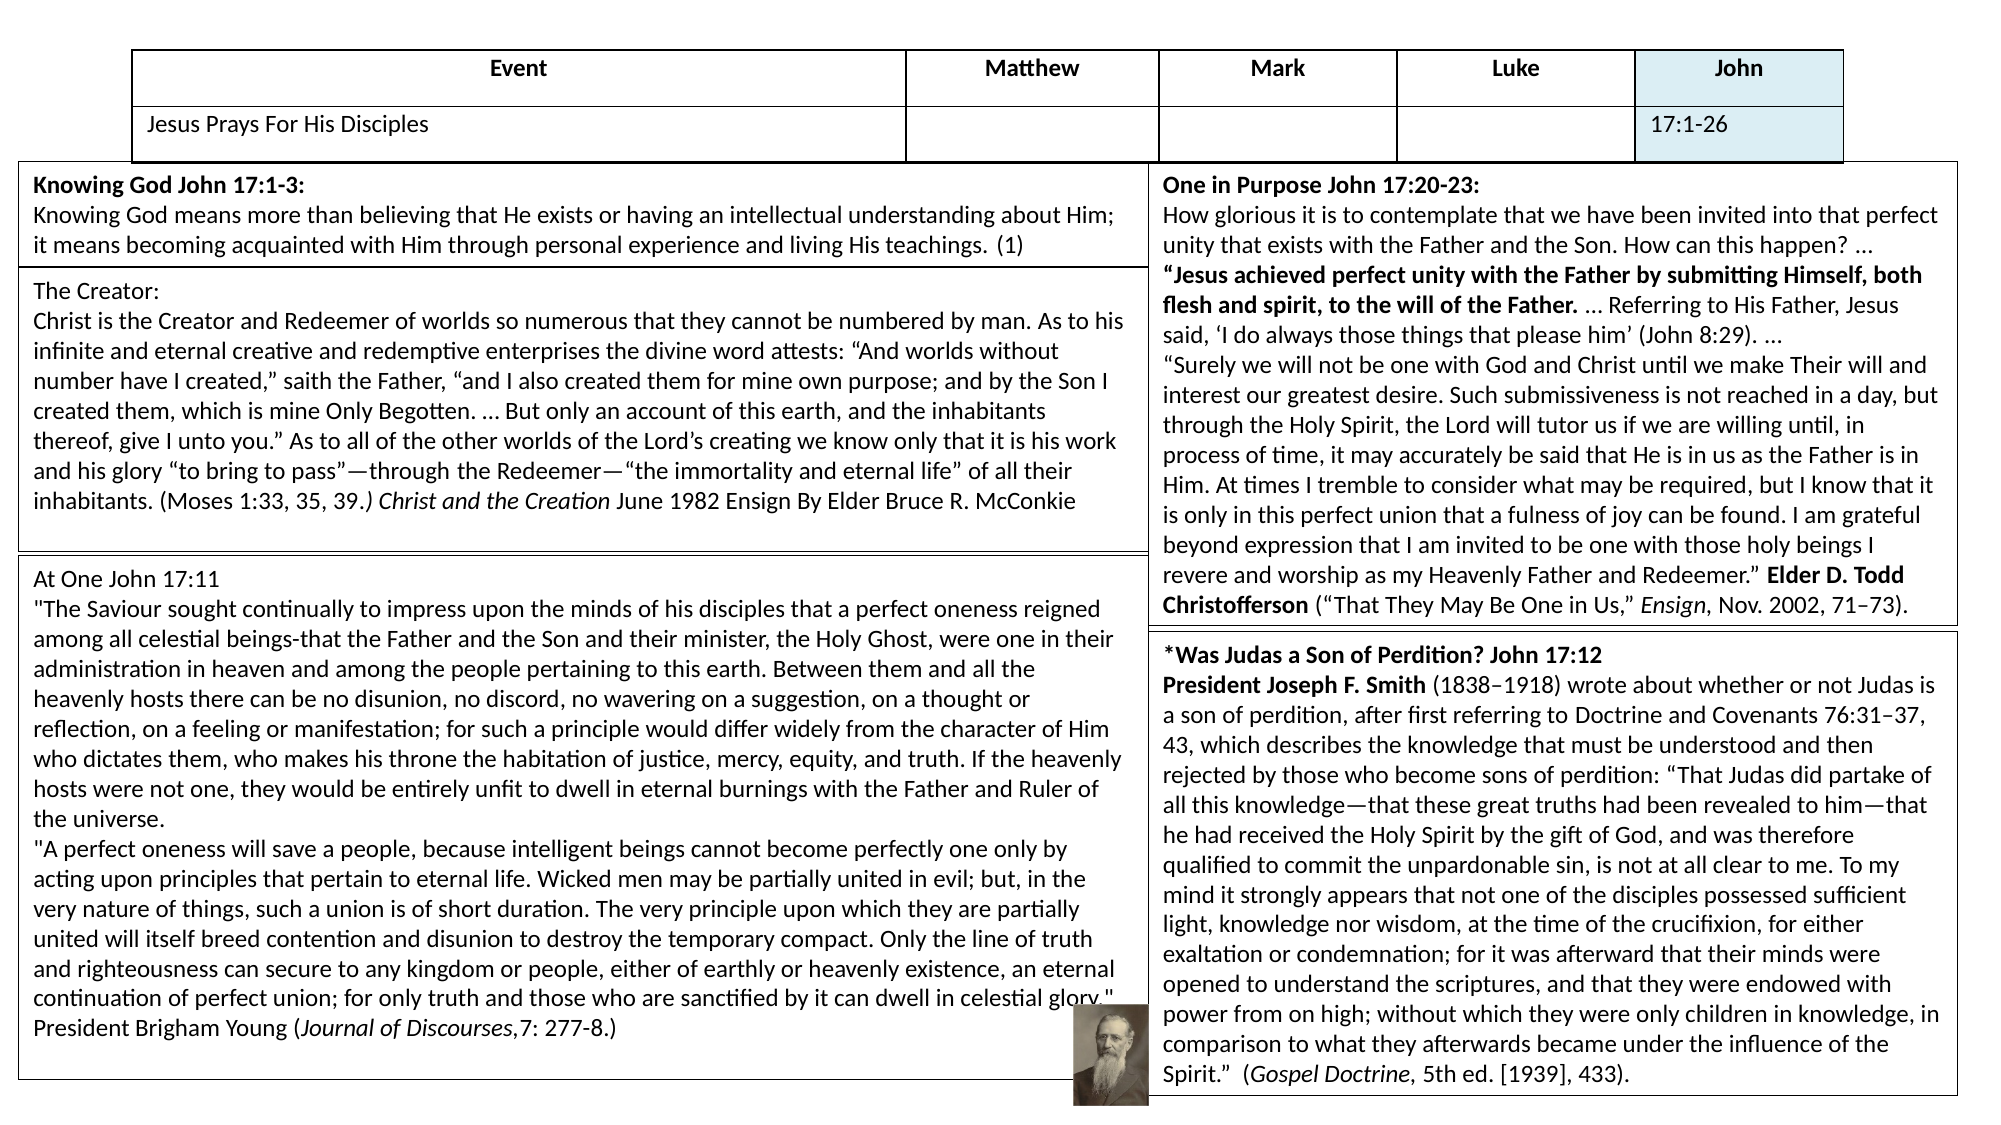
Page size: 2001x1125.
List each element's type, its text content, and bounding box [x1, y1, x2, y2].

table_cell [1160, 107, 1396, 161]
table_cell [1398, 107, 1634, 161]
table_header Luke [1398, 51, 1634, 106]
table_header Event [133, 51, 905, 106]
table_header Matthew [907, 51, 1158, 106]
text_box At One John 17:11 "The Saviour sought continually to impress upon the minds of his disciples that a perfect oneness reigned among all celestial beings-that the Father and the Son and their minister, the Holy Ghost, were one in their administration in heaven and among the people pertaining to this earth. Between them and all the heavenly hosts there can be no disunion, no discord, no wavering on a suggestion, on a thought or reflection, on a feeling or manifestation; for such a principle would differ widely from the character of Him who dictates them, who makes his throne the habitation of justice, mercy, equity, and truth. If the heavenly hosts were not one, they would be entirely unfit to dwell in eternal burnings with the Father and Ruler of the universe. "A perfect oneness will save a people, because intelligent beings cannot become perfectly one only by acting upon principles that pertain to eternal life. Wicked men may be partially united in evil; but, in the very nature of things, such a union is of short duration. The very principle upon which they are partially united will itself breed contention and disunion to destroy the temporary compact. Only the line of truth and righteousness can secure to any kingdom or people, either of earthly or heavenly existence, an eternal continuation of perfect union; for only truth and those who are sanctified by it can dwell in celestial glory." President Brigham Young (Journal of Discourses,7: 277-8.) [18, 555, 1149, 1080]
table_cell [907, 107, 1158, 161]
table_header Mark [1160, 51, 1396, 106]
text_box The Creator: Christ is the Creator and Redeemer of worlds so numerous that they cannot be numbered by man. As to his infinite and eternal creative and redemptive enterprises the divine word attests: “And worlds without number have I created,” saith the Father, “and I also created them for mine own purpose; and by the Son I created them, which is mine Only Begotten. … But only an account of this earth, and the inhabitants thereof, give I unto you.” As to all of the other worlds of the Lord’s creating we know only that it is his work and his glory “to bring to pass”—through the Redeemer—“the immortality and eternal life” of all their inhabitants. (Moses 1:33, 35, 39.) Christ and the Creation June 1982 Ensign By Elder Bruce R. McConkie [18, 267, 1148, 552]
table_cell Jesus Prays For His Disciples [133, 107, 905, 161]
table_header John [1636, 51, 1843, 106]
text_box Knowing God John 17:1-3: Knowing God means more than believing that He exists or having an intellectual understanding about Him; it means becoming acquainted with Him through personal experience and living His teachings. (1) [18, 161, 1148, 267]
text_box One in Purpose John 17:20-23: How glorious it is to contemplate that we have been invited into that perfect unity that exists with the Father and the Son. How can this happen? … “Jesus achieved perfect unity with the Father by submitting Himself, both flesh and spirit, to the will of the Father. … Referring to His Father, Jesus said, ‘I do always those things that please him’ (John 8:29). … “Surely we will not be one with God and Christ until we make Their will and interest our greatest desire. Such submissiveness is not reached in a day, but through the Holy Spirit, the Lord will tutor us if we are willing until, in process of time, it may accurately be said that He is in us as the Father is in Him. At times I tremble to consider what may be required, but I know that it is only in this perfect union that a fulness of joy can be found. I am grateful beyond expression that I am invited to be one with those holy beings I revere and worship as my Heavenly Father and Redeemer.” Elder D. Todd Christofferson (“That They May Be One in Us,” Ensign, Nov. 2002, 71–73). [1148, 161, 1958, 626]
text_box *Was Judas a Son of Perdition? John 17:12 President Joseph F. Smith (1838–1918) wrote about whether or not Judas is a son of perdition, after first referring to Doctrine and Covenants 76:31–37, 43, which describes the knowledge that must be understood and then rejected by those who become sons of perdition: “That Judas did partake of all this knowledge—that these great truths had been revealed to him—that he had received the Holy Spirit by the gift of God, and was therefore qualified to commit the unpardonable sin, is not at all clear to me. To my mind it strongly appears that not one of the disciples possessed sufficient light, knowledge nor wisdom, at the time of the crucifixion, for either exaltation or condemnation; for it was afterward that their minds were opened to understand the scriptures, and that they were endowed with power from on high; without which they were only children in knowledge, in comparison to what they afterwards became under the influence of the Spirit.” (Gospel Doctrine, 5th ed. [1939], 433). [1148, 631, 1958, 1096]
picture [1072, 1004, 1149, 1106]
table_cell 17:1-26 [1636, 107, 1843, 161]
